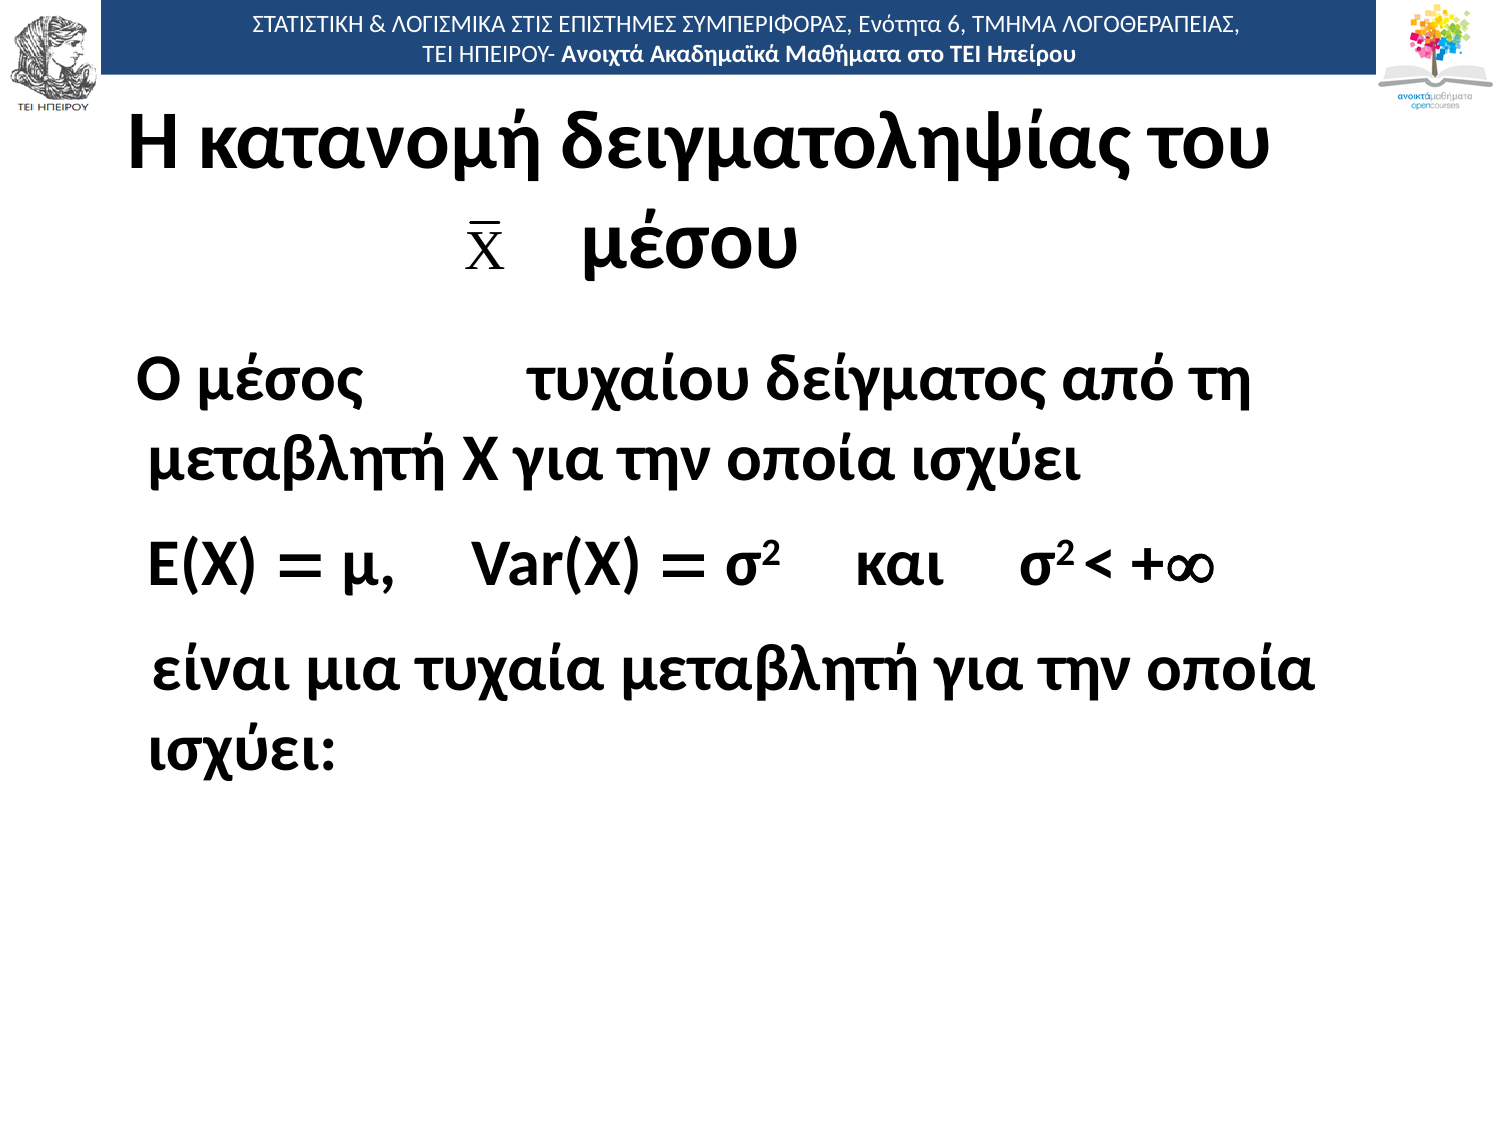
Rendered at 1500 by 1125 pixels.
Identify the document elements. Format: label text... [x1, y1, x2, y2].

picture [1375, 0, 1500, 114]
title Η κατανομή δειγματοληψίας του μέσου [87, 91, 1313, 279]
picture [0, 0, 101, 114]
list Ο μέσος τυχαίου δείγματος από τη μεταβλητή Χ για την οποία ισχύει Ε(Χ)  μ, Var(X)  σ2 και σ2 < + είναι μια τυχαία μεταβλητή για την οποία ισχύει: [76, 326, 1427, 1069]
text_box ΣΤΑΤΙΣΤΙΚΗ & ΛΟΓΙΣΜΙΚΑ ΣΤΙΣ ΕΠΙΣΤΗΜΕΣ ΣΥΜΠΕΡΙΦΟΡΑΣ, Ενότητα 6, ΤΜΗΜΑ ΛΟΓΟΘΕΡΑΠΕΙΑΣ, ΤΕΙ ΗΠΕΙΡΟΥ- Ανοιχτά Ακαδημαϊκά Μαθήματα στο ΤΕΙ Ηπείρου [101, 0, 1373, 75]
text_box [454, 207, 518, 280]
